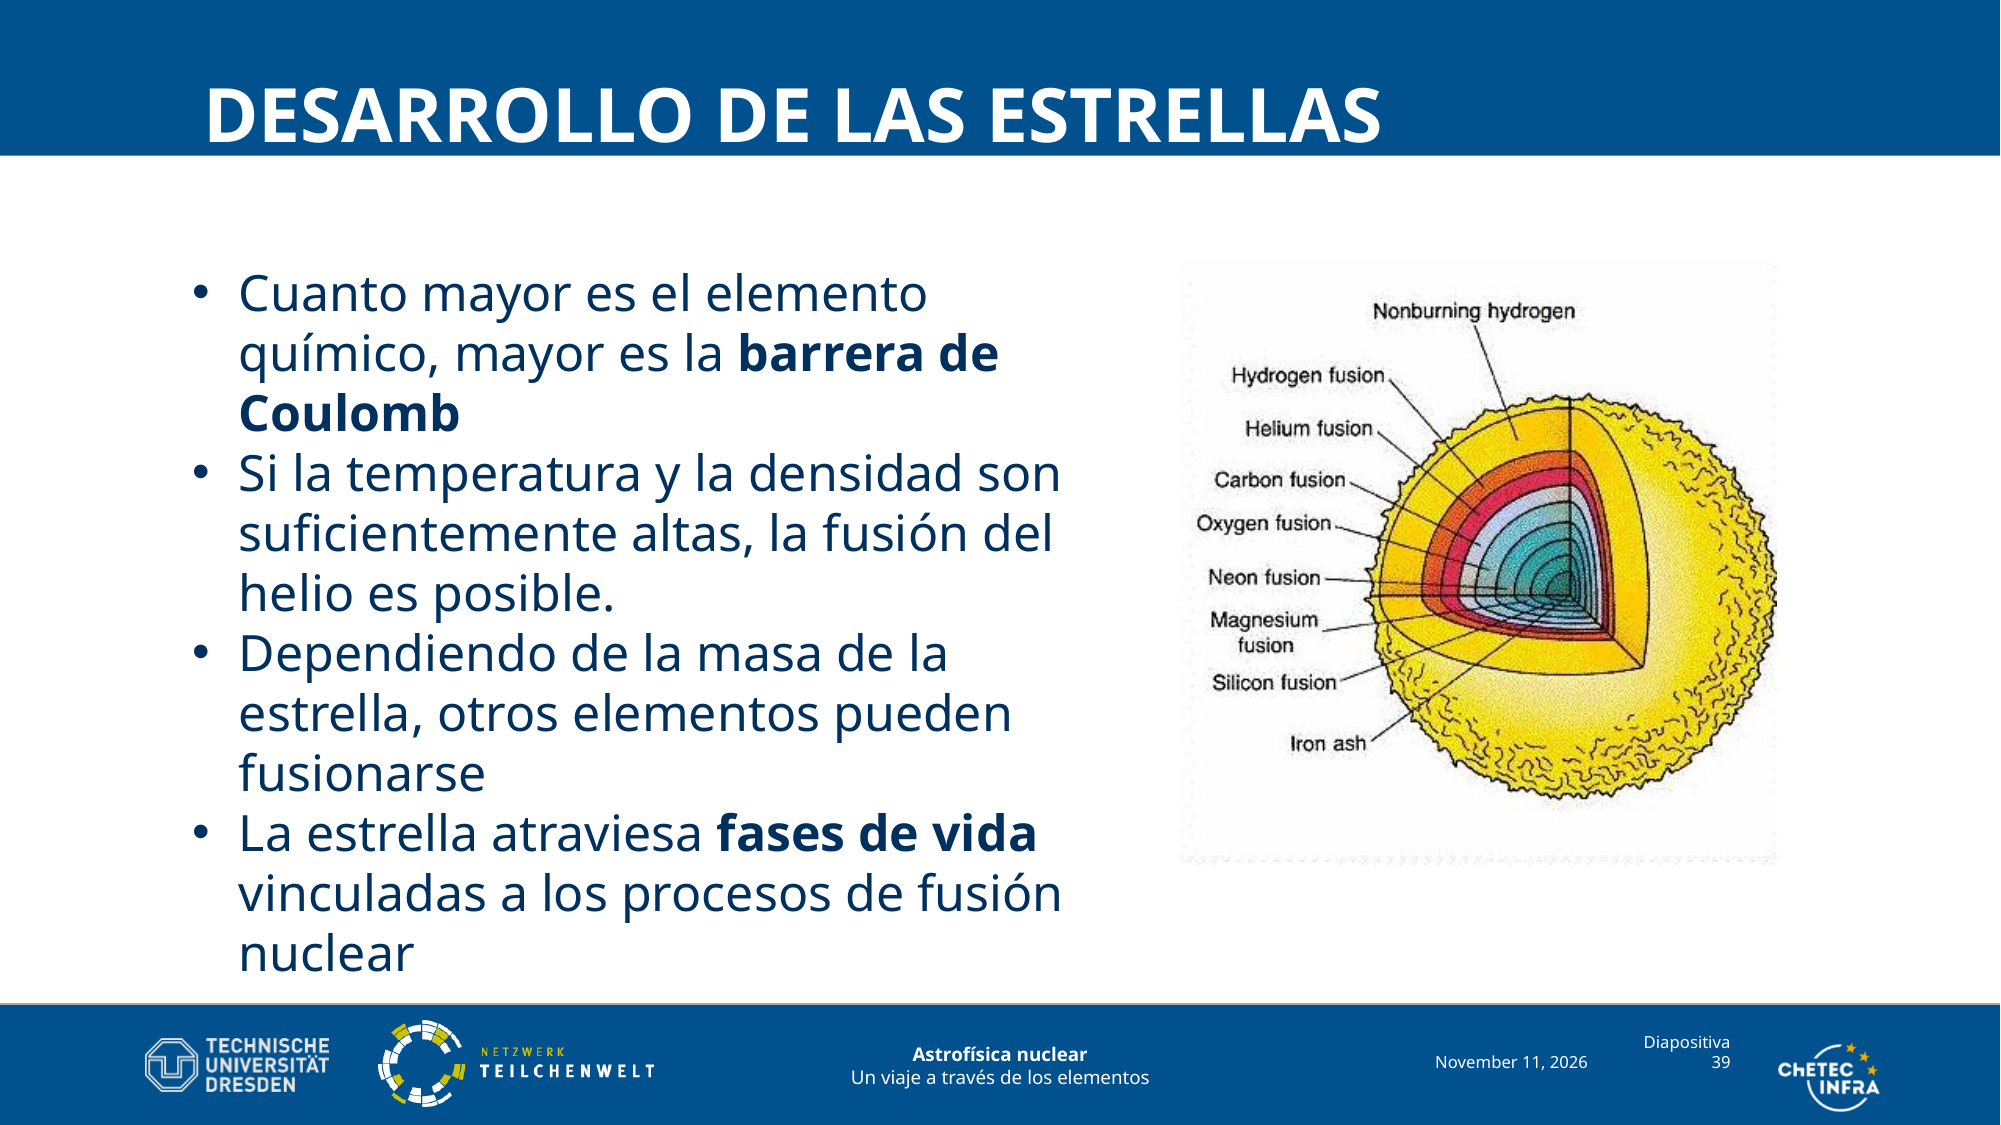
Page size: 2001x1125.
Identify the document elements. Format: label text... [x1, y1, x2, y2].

picture [1778, 1033, 1880, 1121]
text_box Cuanto mayor es el elemento químico, mayor es la barrera de Coulomb Si la temperatura y la densidad son suficientemente altas, la fusión del helio es posible. Dependiendo de la masa de la estrella, otros elementos pueden fusionarse La estrella atraviesa fases de vida vinculadas a los procesos de fusión nuclear [177, 253, 1118, 989]
picture [1179, 260, 1777, 865]
picture [378, 1020, 654, 1107]
title Desarrollo de las estrellas [203, 56, 1880, 169]
